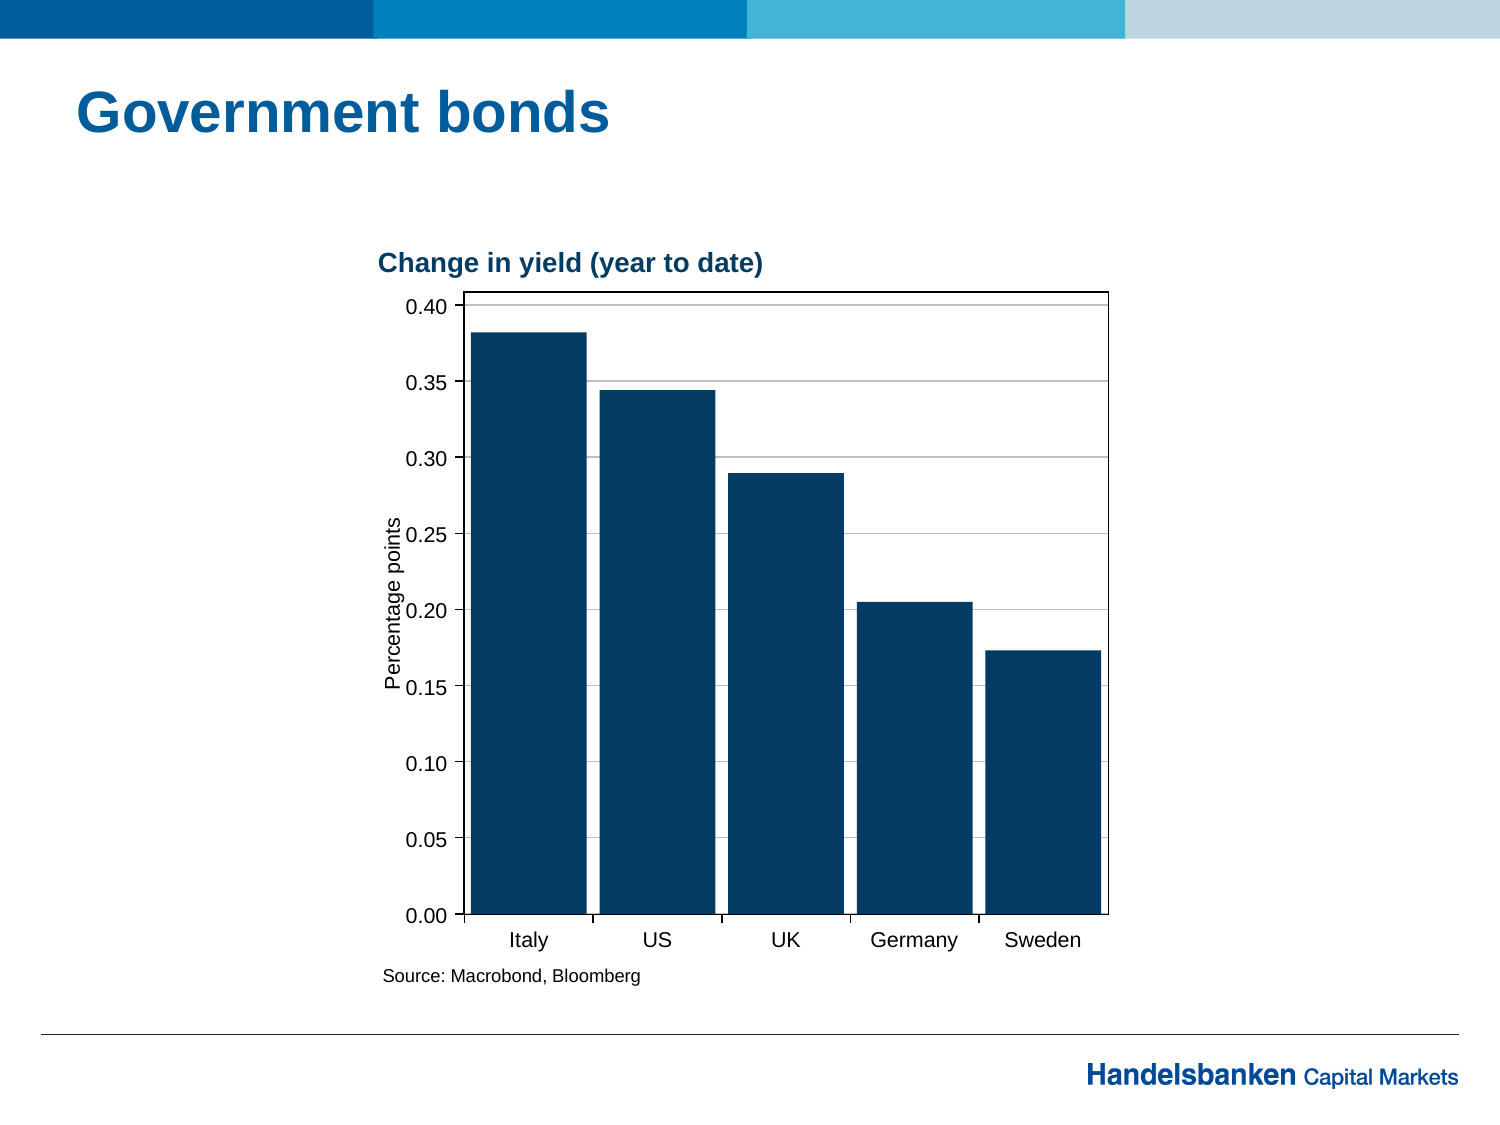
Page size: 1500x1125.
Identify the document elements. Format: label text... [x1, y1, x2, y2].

picture [1088, 1063, 1458, 1089]
title Government bonds [76, 77, 1424, 197]
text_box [365, 231, 1135, 1002]
